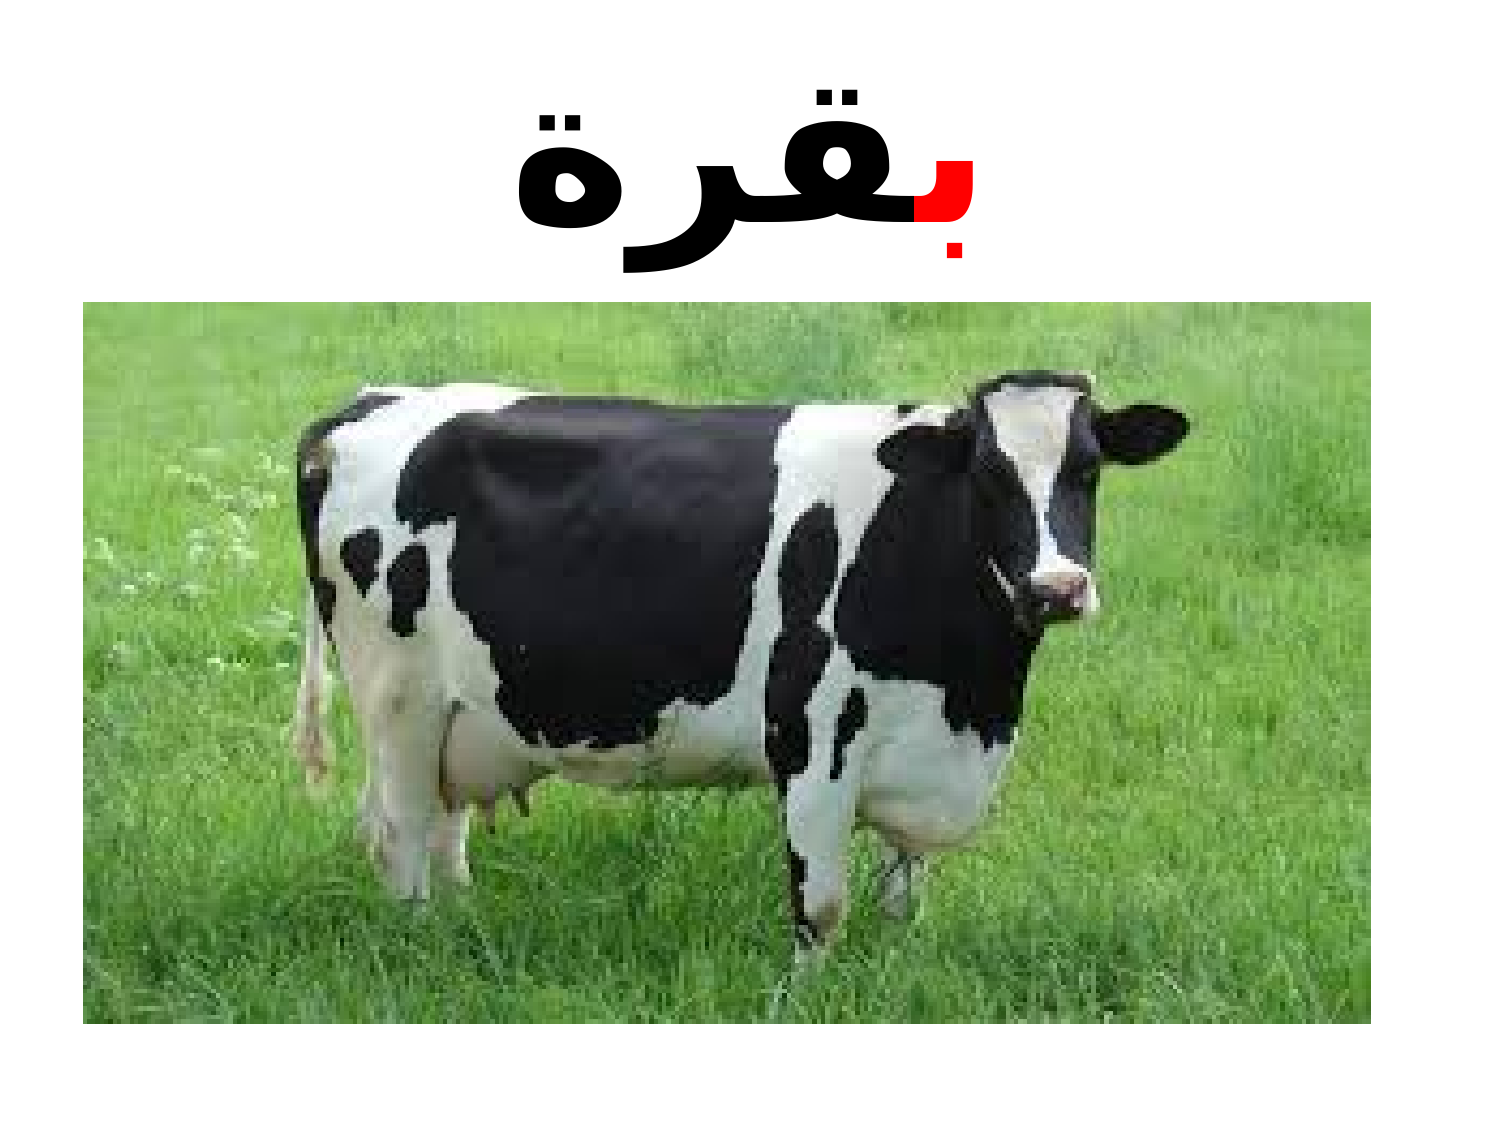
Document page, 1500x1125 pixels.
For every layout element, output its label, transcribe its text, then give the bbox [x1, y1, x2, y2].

title بقرة [75, 45, 1425, 233]
picture [83, 302, 1371, 1024]
